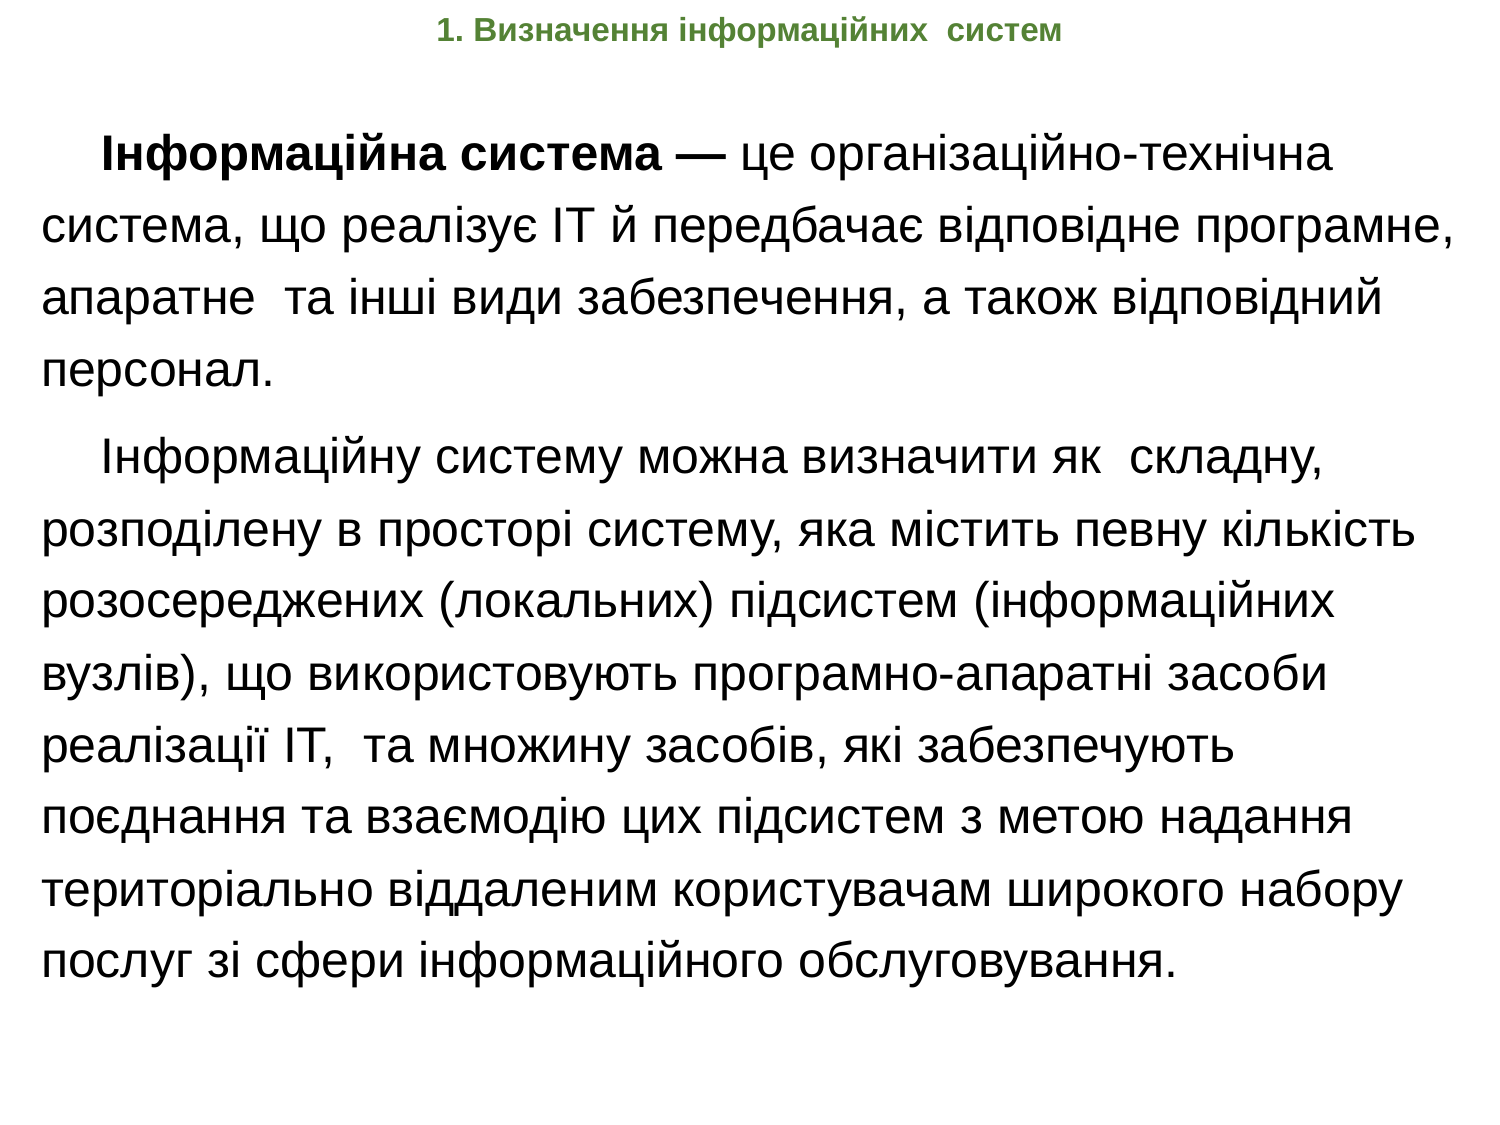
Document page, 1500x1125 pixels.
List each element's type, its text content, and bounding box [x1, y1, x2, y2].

title 1. Визначення інформаційних систем [0, 1, 1500, 100]
list Інформаційна система — це організаційно-технічна система, що реалізує ІТ й передбачає відповідне програмне, апаратне та інші види забезпечення, а також відповідний персонал. Інформаційну систему можна визначити як складну, розподілену в просторі систему, яка містить певну кількість розосереджених (локальних) підсистем (інформаційних вузлів), що використовують програмно-апаратні засоби реалізації ІТ, та множину засобів, які забезпечують поєднання та взаємодію цих підсистем з метою надання територіально віддаленим користувачам широкого набору послуг зі сфери інформаційного обслуговування. [26, 100, 1489, 1125]
